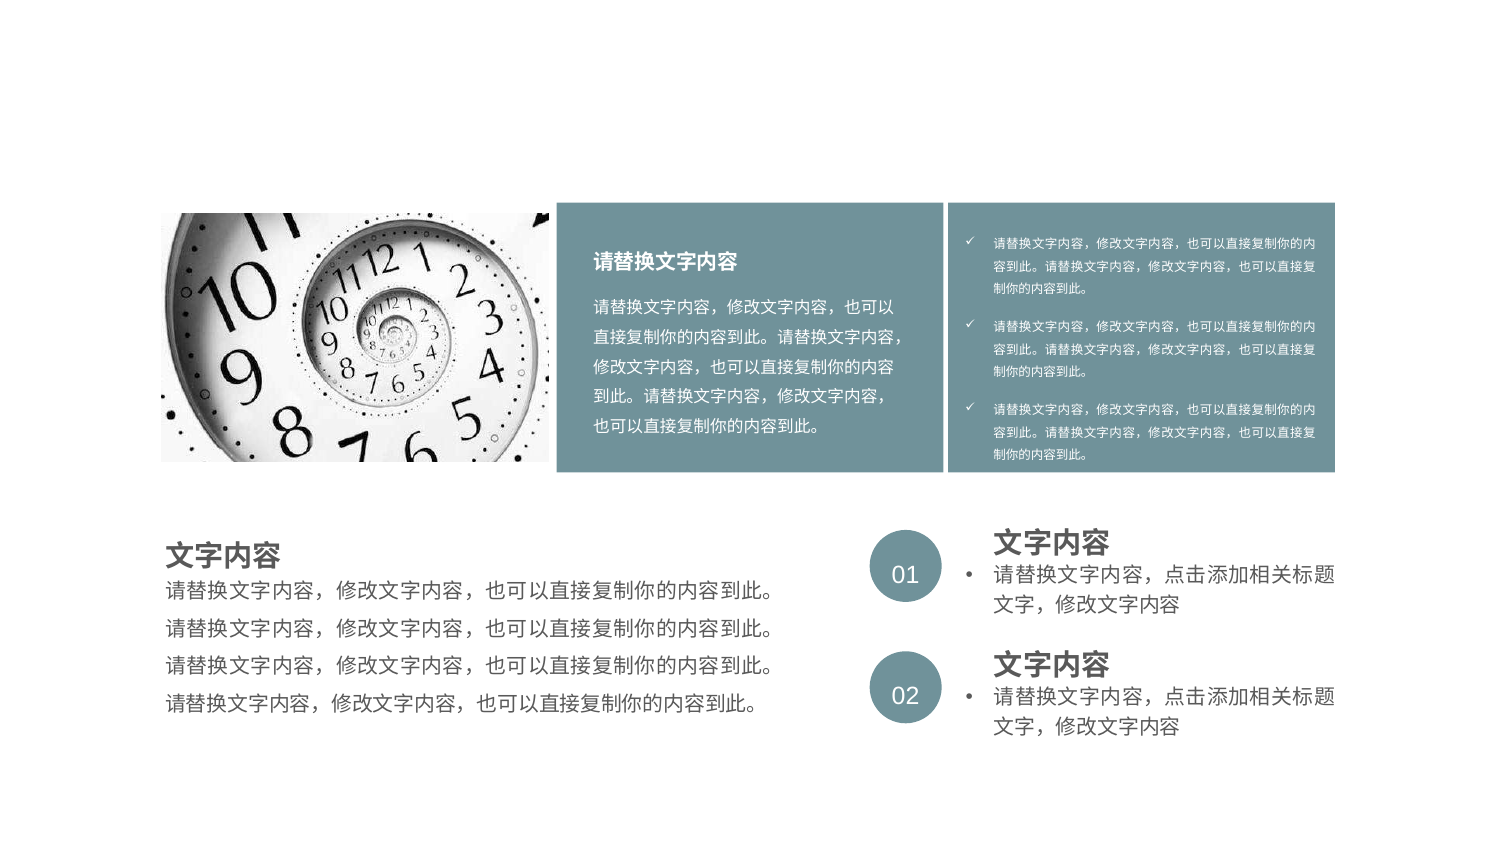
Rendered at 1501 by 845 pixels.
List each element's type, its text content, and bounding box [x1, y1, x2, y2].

text_box 文字内容 [993, 524, 1282, 560]
text_box 02 [868, 650, 943, 725]
text_box [947, 202, 1336, 473]
text_box 文字内容 [993, 645, 1282, 681]
text_box [556, 202, 944, 473]
text_box 请替换文字内容，修改文字内容，也可以直接复制你的内容到此。请替换文字内容，修改文字内容，也可以直接复制你的内容到此。请替换文字内容，修改文字内容，也可以直接复制你的内容到此。 [593, 286, 906, 437]
text_box 请替换文字内容，点击添加相关标题文字，修改文字内容 [965, 557, 1335, 618]
text_box 请替换文字内容，修改文字内容，也可以直接复制你的内容到此。请替换文字内容，修改文字内容，也可以直接复制你的内容到此。 请替换文字内容，修改文字内容，也可以直接复制你的内容到此。请替换文字内容，修改文字内容，也可以直接复制你的内容到此。 请替换文字内容，修改文字内容，也可以直接复制你的内容到此。请替换文字内容，修改文字内容，也可以直接复制你的内容到此。 [965, 228, 1316, 463]
picture [161, 213, 549, 462]
text_box 请替换文字内容，点击添加相关标题文字，修改文字内容 [965, 678, 1335, 739]
text_box 请替换文字内容 [593, 248, 906, 274]
text_box 01 [868, 528, 943, 603]
text_box 文字内容 [165, 519, 716, 573]
text_box 请替换文字内容，修改文字内容，也可以直接复制你的内容到此。请替换文字内容，修改文字内容，也可以直接复制你的内容到此。请替换文字内容，修改文字内容，也可以直接复制你的内容到此。请替换文字内容，修改文字内容，也可以直接复制你的内容到此。 [165, 565, 784, 716]
